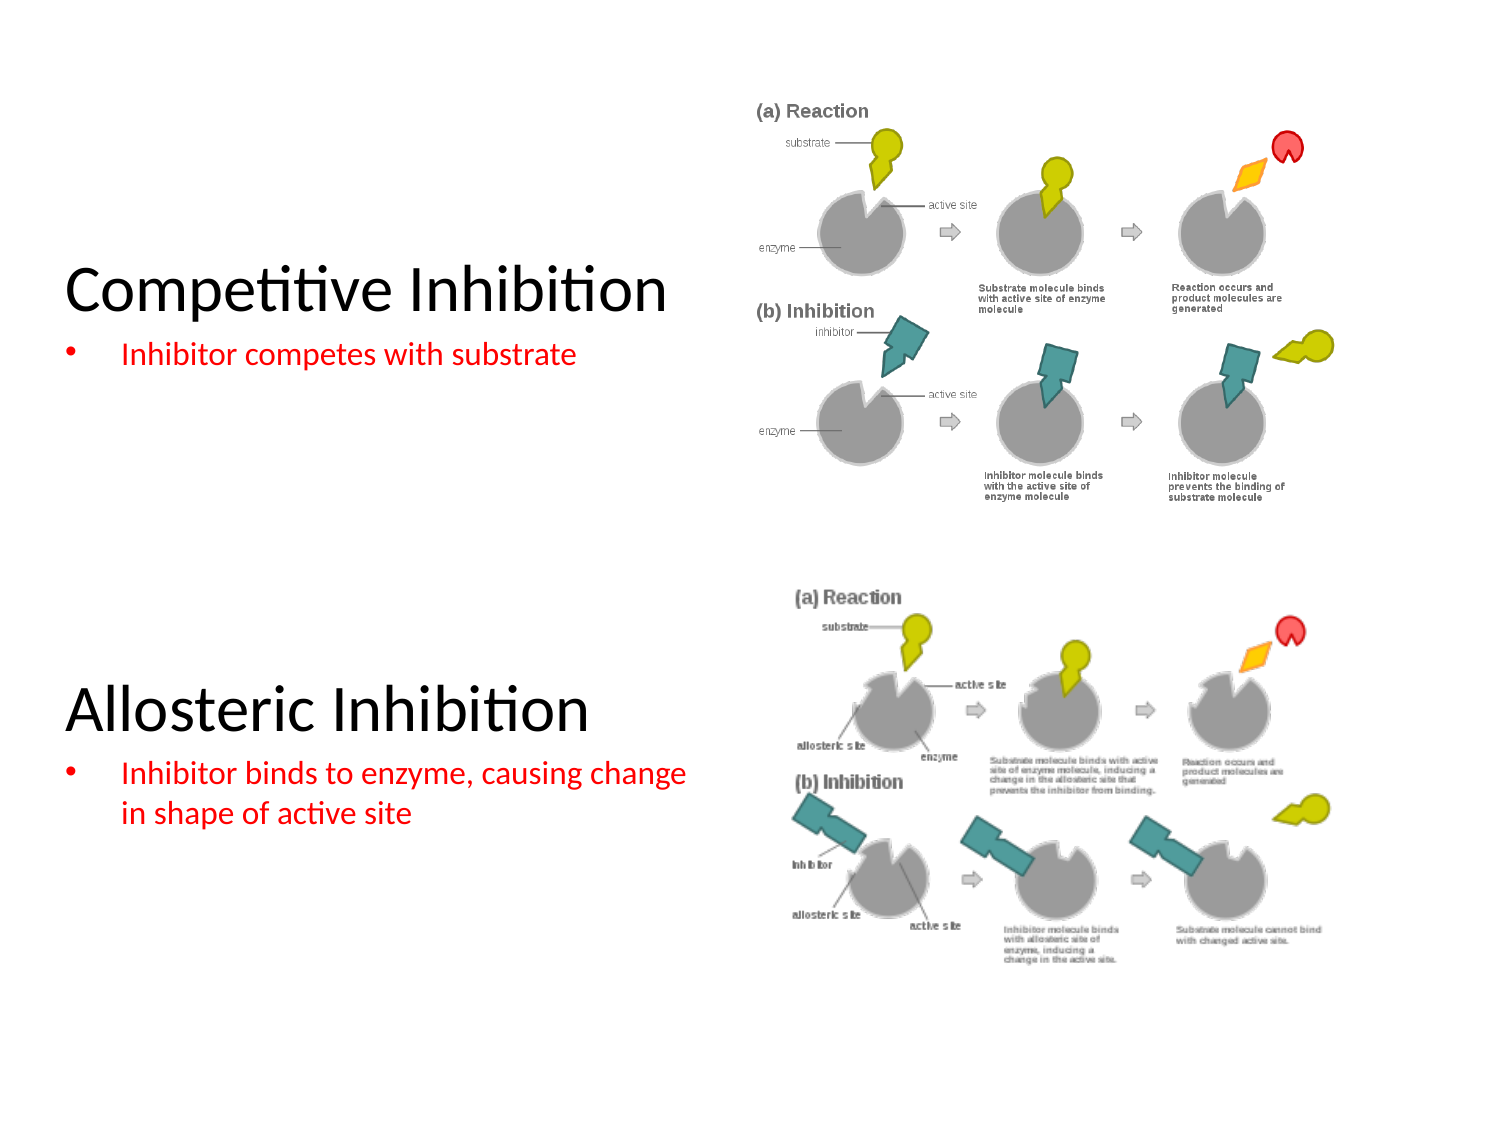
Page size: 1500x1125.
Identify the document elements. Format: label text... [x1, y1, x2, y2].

picture [790, 587, 1338, 966]
picture [749, 99, 1338, 506]
list Competitive Inhibition Inhibitor competes with substrate Allosteric Inhibition Inhibitor binds to enzyme, causing change in shape of active site [50, 237, 713, 980]
